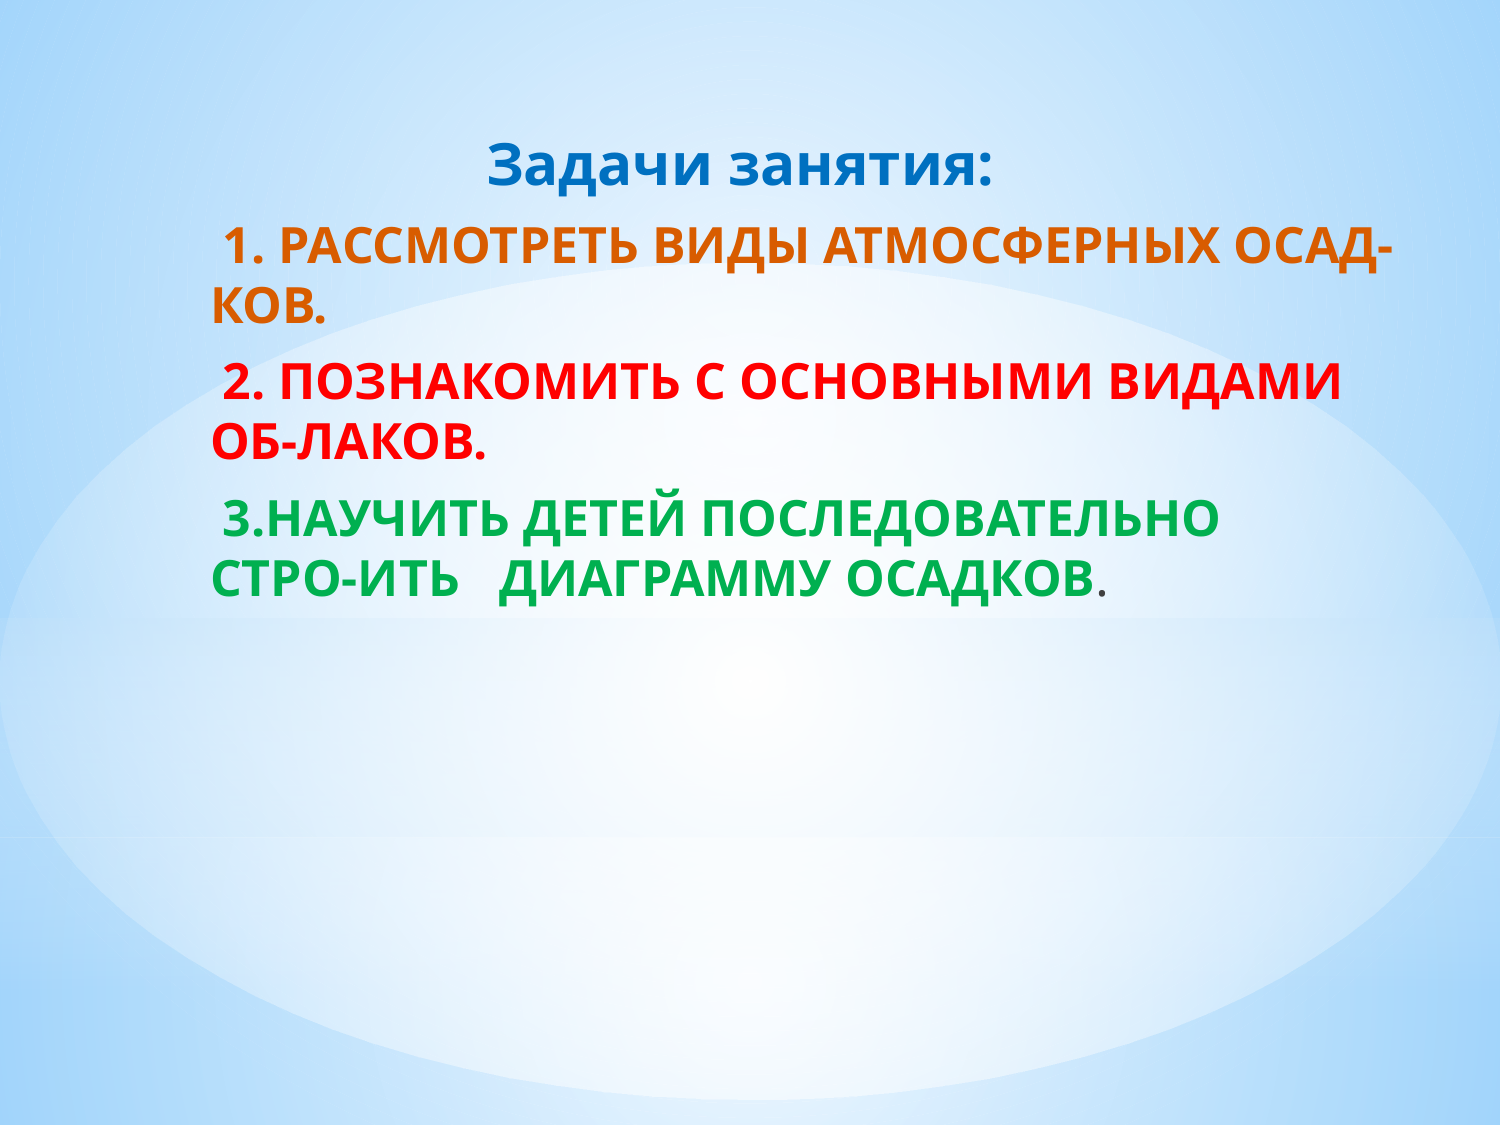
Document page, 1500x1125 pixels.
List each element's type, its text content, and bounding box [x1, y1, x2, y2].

list Задачи занятия: 1. РАССМОТРЕТЬ ВИДЫ АТМОСФЕРНЫХ ОСАД-КОВ. 2. ПОЗНАКОМИТЬ С ОСНОВНЫМИ ВИДАМИ ОБ-ЛАКОВ. 3.НАУЧИТЬ ДЕТЕЙ ПОСЛЕДОВАТЕЛЬНО СТРО-ИТЬ ДИАГРАММУ ОСАДКОВ. [187, 120, 1412, 690]
